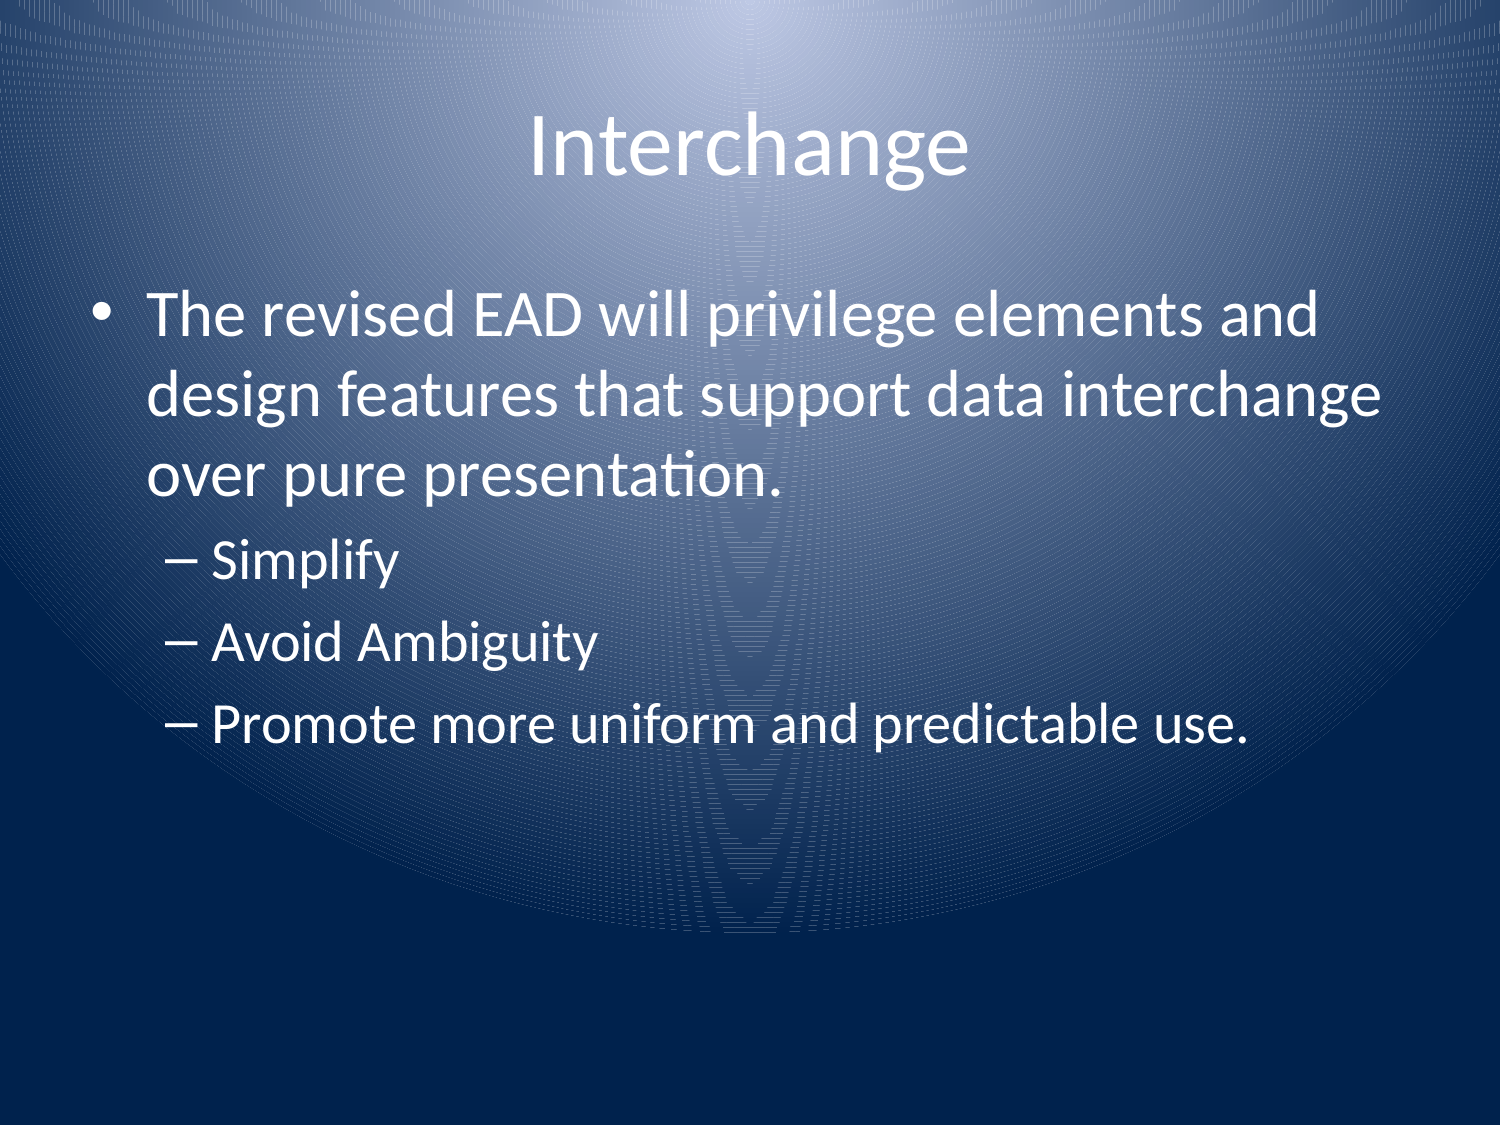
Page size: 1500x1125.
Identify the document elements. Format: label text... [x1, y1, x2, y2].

title Interchange [75, 45, 1425, 233]
list The revised EAD will privilege elements and design features that support data interchange over pure presentation. Simplify Avoid Ambiguity Promote more uniform and predictable use. [75, 262, 1425, 1005]
